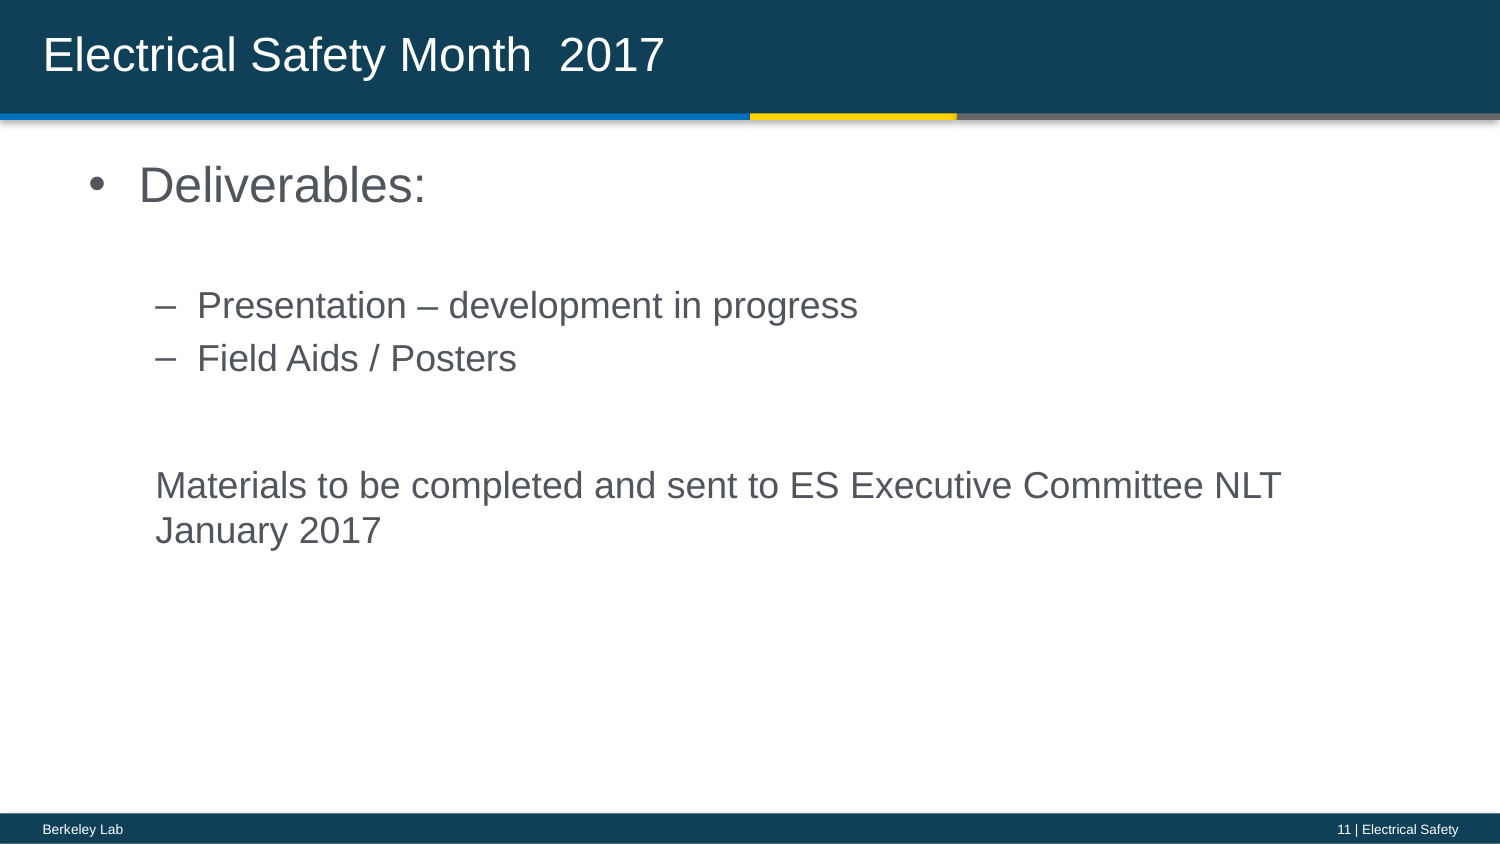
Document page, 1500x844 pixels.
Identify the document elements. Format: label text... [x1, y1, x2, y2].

title Electrical Safety Month 2017 [29, 0, 1282, 111]
list Deliverables: Presentation – development in progress Field Aids / Posters Materials to be completed and sent to ES Executive Committee NLT January 2017 [75, 146, 1425, 796]
